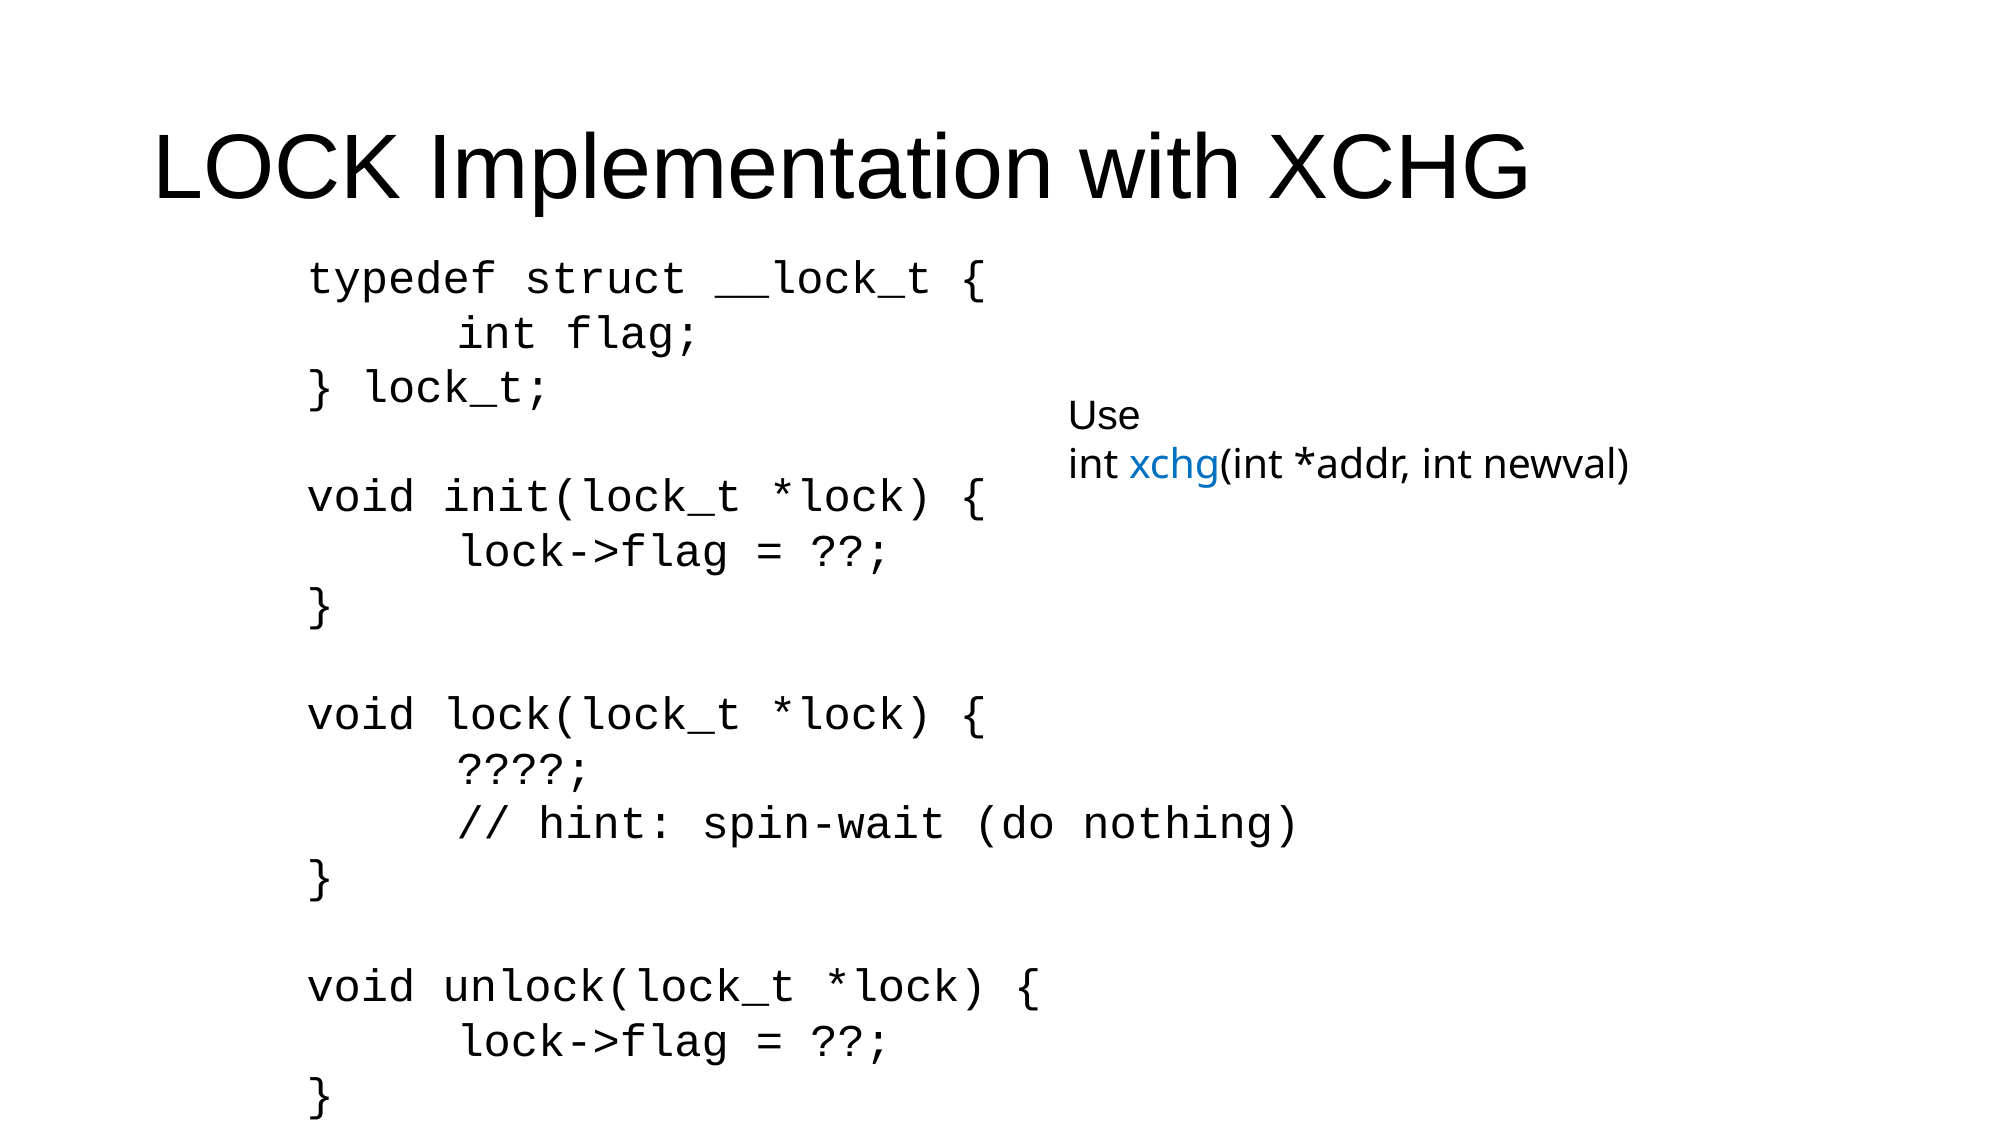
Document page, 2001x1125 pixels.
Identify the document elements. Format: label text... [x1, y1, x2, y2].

text_box Use int xchg(int *addr, int newval) [1053, 380, 1944, 494]
title LOCK Implementation with XCHG [137, 59, 1863, 278]
text_box typedef struct __lock_t { int flag; } lock_t; void init(lock_t *lock) { lock->flag = ??; } void lock(lock_t *lock) { ????; // hint: spin-wait (do nothing) } void unlock(lock_t *lock) { lock->flag = ??; } [291, 241, 1708, 1125]
